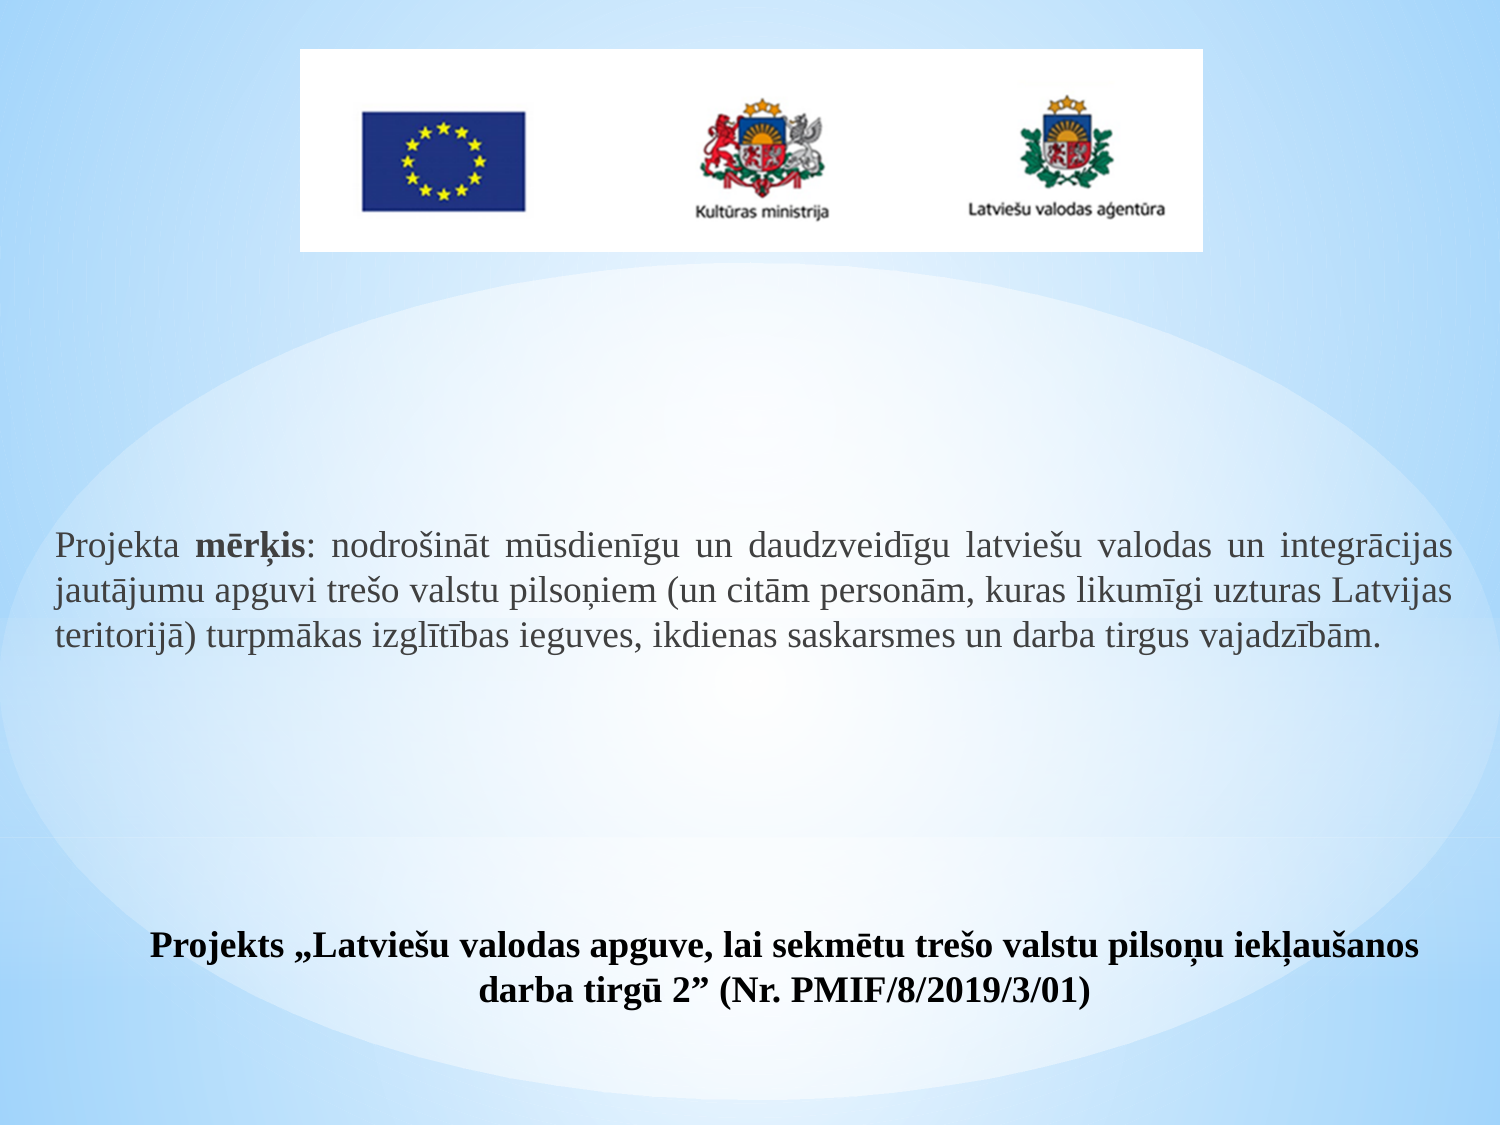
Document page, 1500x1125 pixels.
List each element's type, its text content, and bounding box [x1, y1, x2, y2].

text_box Projekta mērķis: nodrošināt mūsdienīgu un daudzveidīgu latviešu valodas un integrācijas jautājumu apguvi trešo valstu pilsoņiem (un citām personām, kuras likumīgi uzturas Latvijas teritorijā) turpmākas izglītības ieguves, ikdienas saskarsmes un darba tirgus vajadzībām. [32, 512, 1470, 675]
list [299, 49, 1203, 253]
title Projekts „Latviešu valodas apguve, lai sekmētu trešo valstu pilsoņu iekļaušanos darba tirgū 2” (Nr. PMIF/8/2019/3/01) [116, 912, 1454, 1025]
